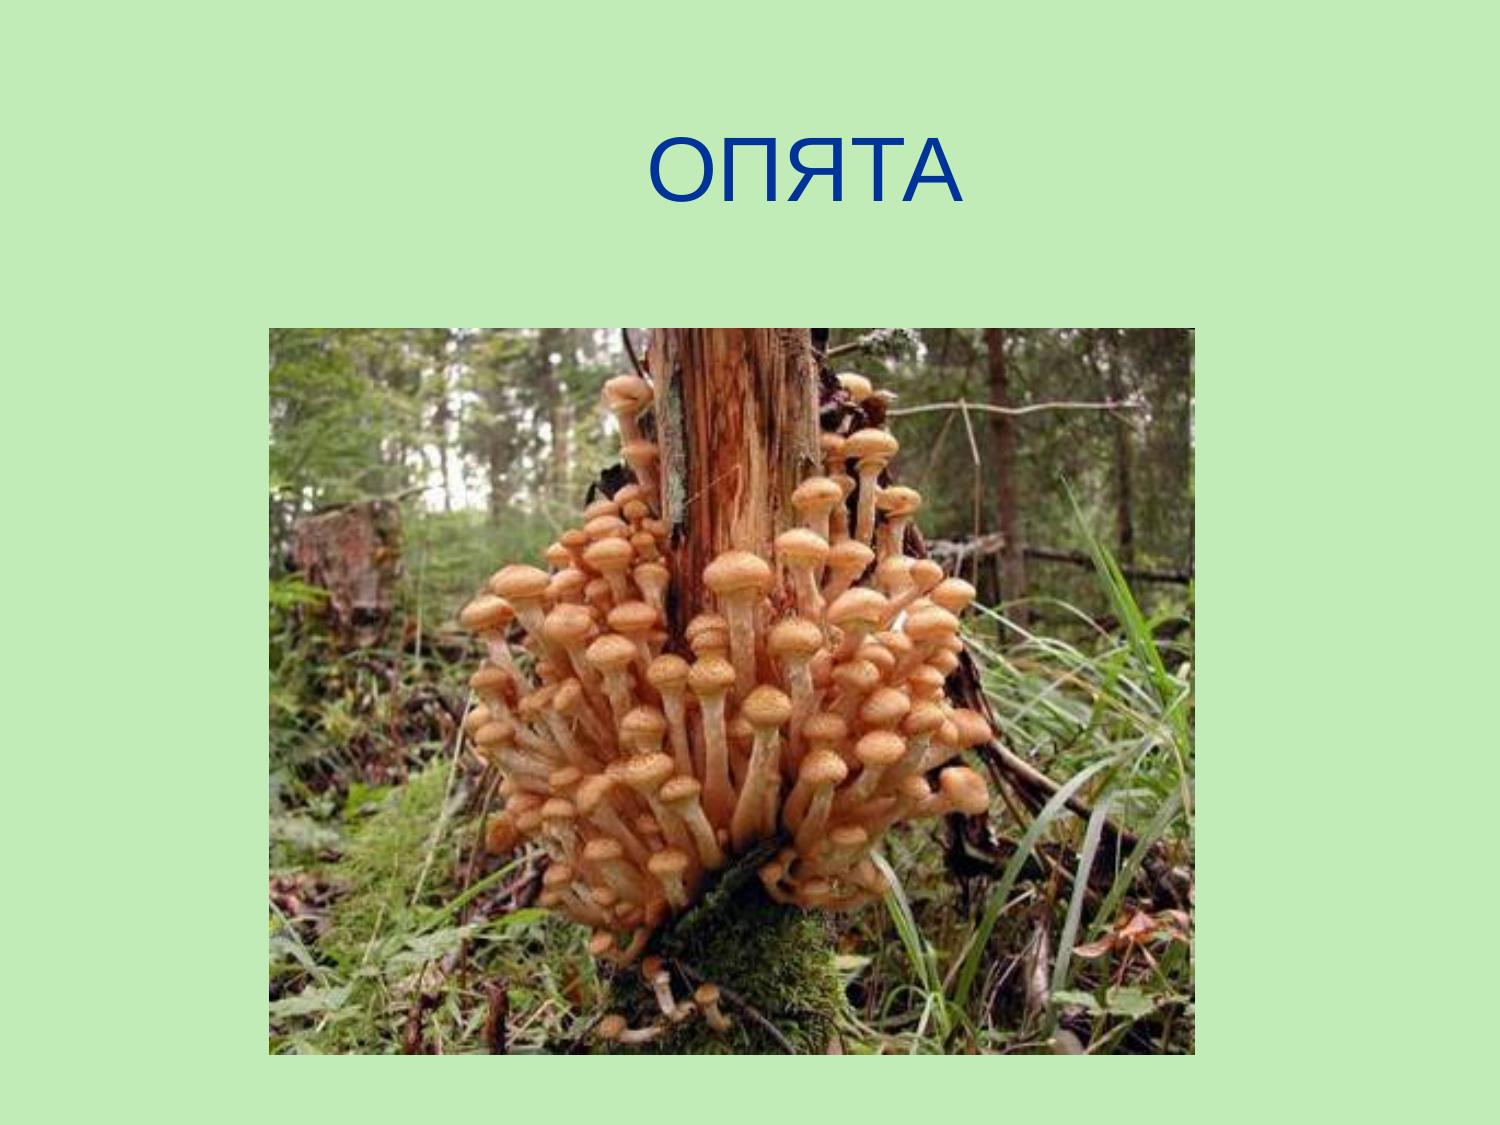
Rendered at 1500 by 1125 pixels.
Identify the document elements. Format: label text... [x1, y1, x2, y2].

picture [269, 327, 1195, 1055]
text_box ОПЯТА [128, 93, 1372, 229]
